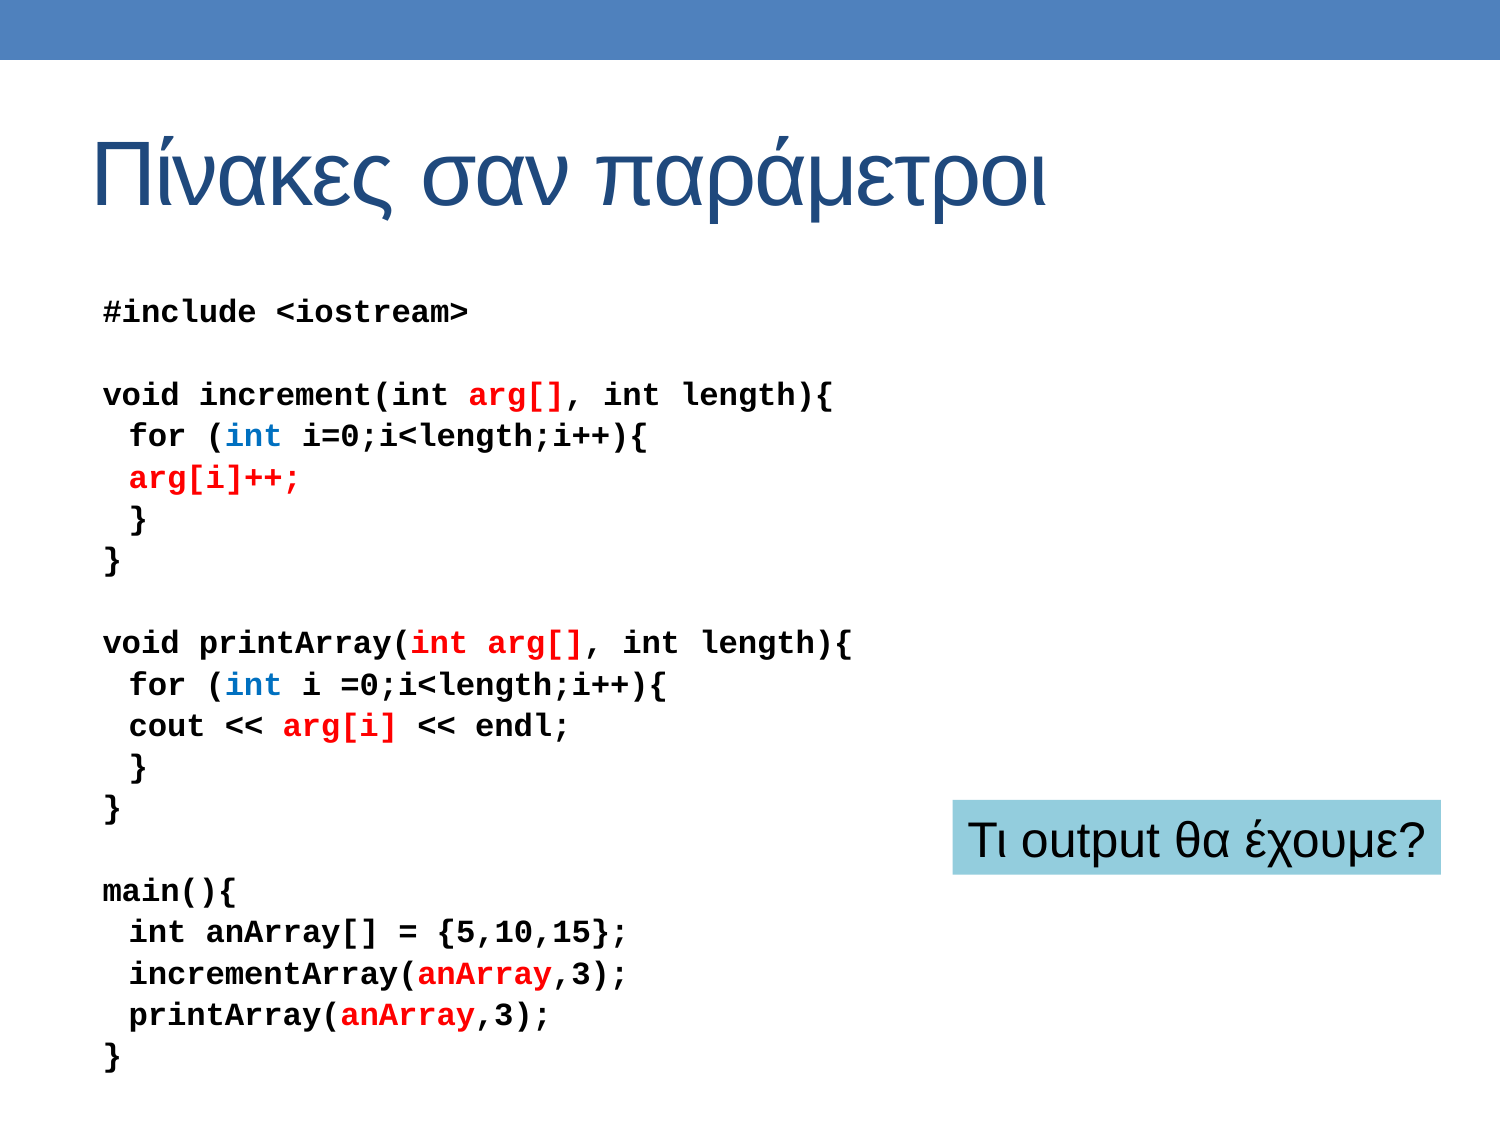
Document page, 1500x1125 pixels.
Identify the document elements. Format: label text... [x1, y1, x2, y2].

title Πίνακες σαν παράμετροι [75, 87, 1425, 250]
list #include <iostream> void increment(int arg[], int length){ for (int i=0;i<length;i++){ arg[i]++; } } void printArray(int arg[], int length){ for (int i =0;i<length;i++){ cout << arg[i] << endl; } } main(){ int anArray[] = {5,10,15}; incrementArray(anArray,3); printArray(anArray,3); } [87, 287, 1363, 1088]
text_box Τι οutput θα έχουμε? [952, 799, 1441, 875]
